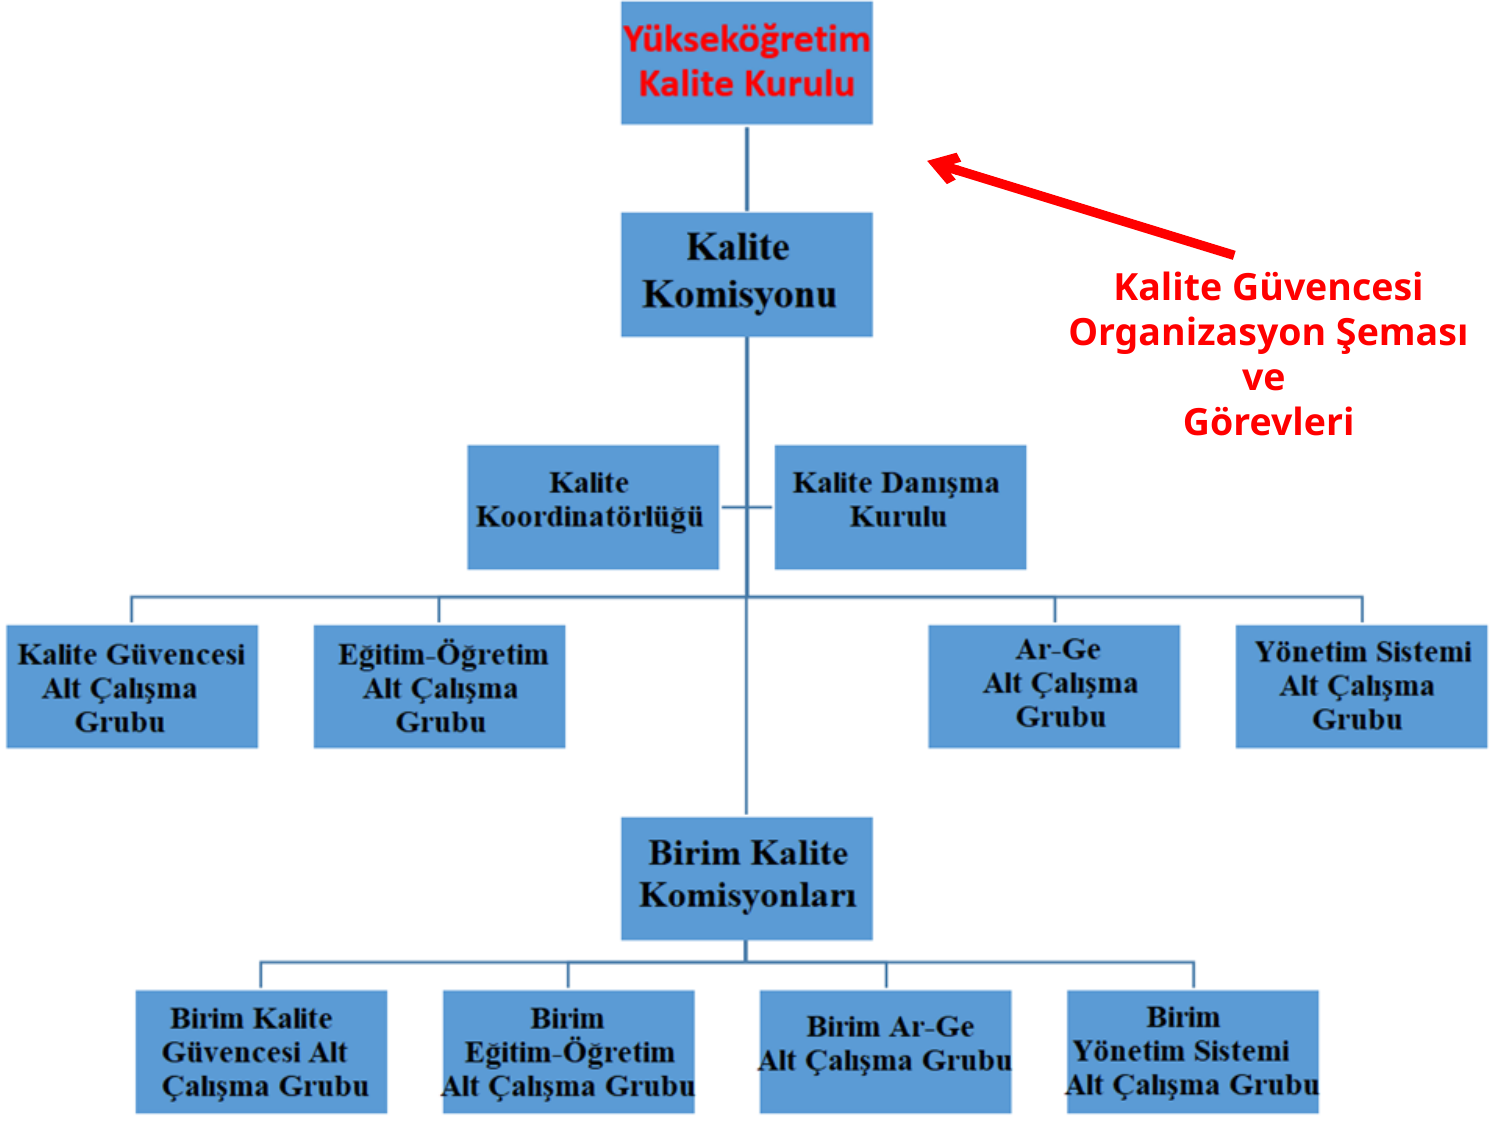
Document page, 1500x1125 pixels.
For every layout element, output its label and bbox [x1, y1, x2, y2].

picture [0, 0, 1500, 1125]
text_box [926, 160, 1235, 256]
